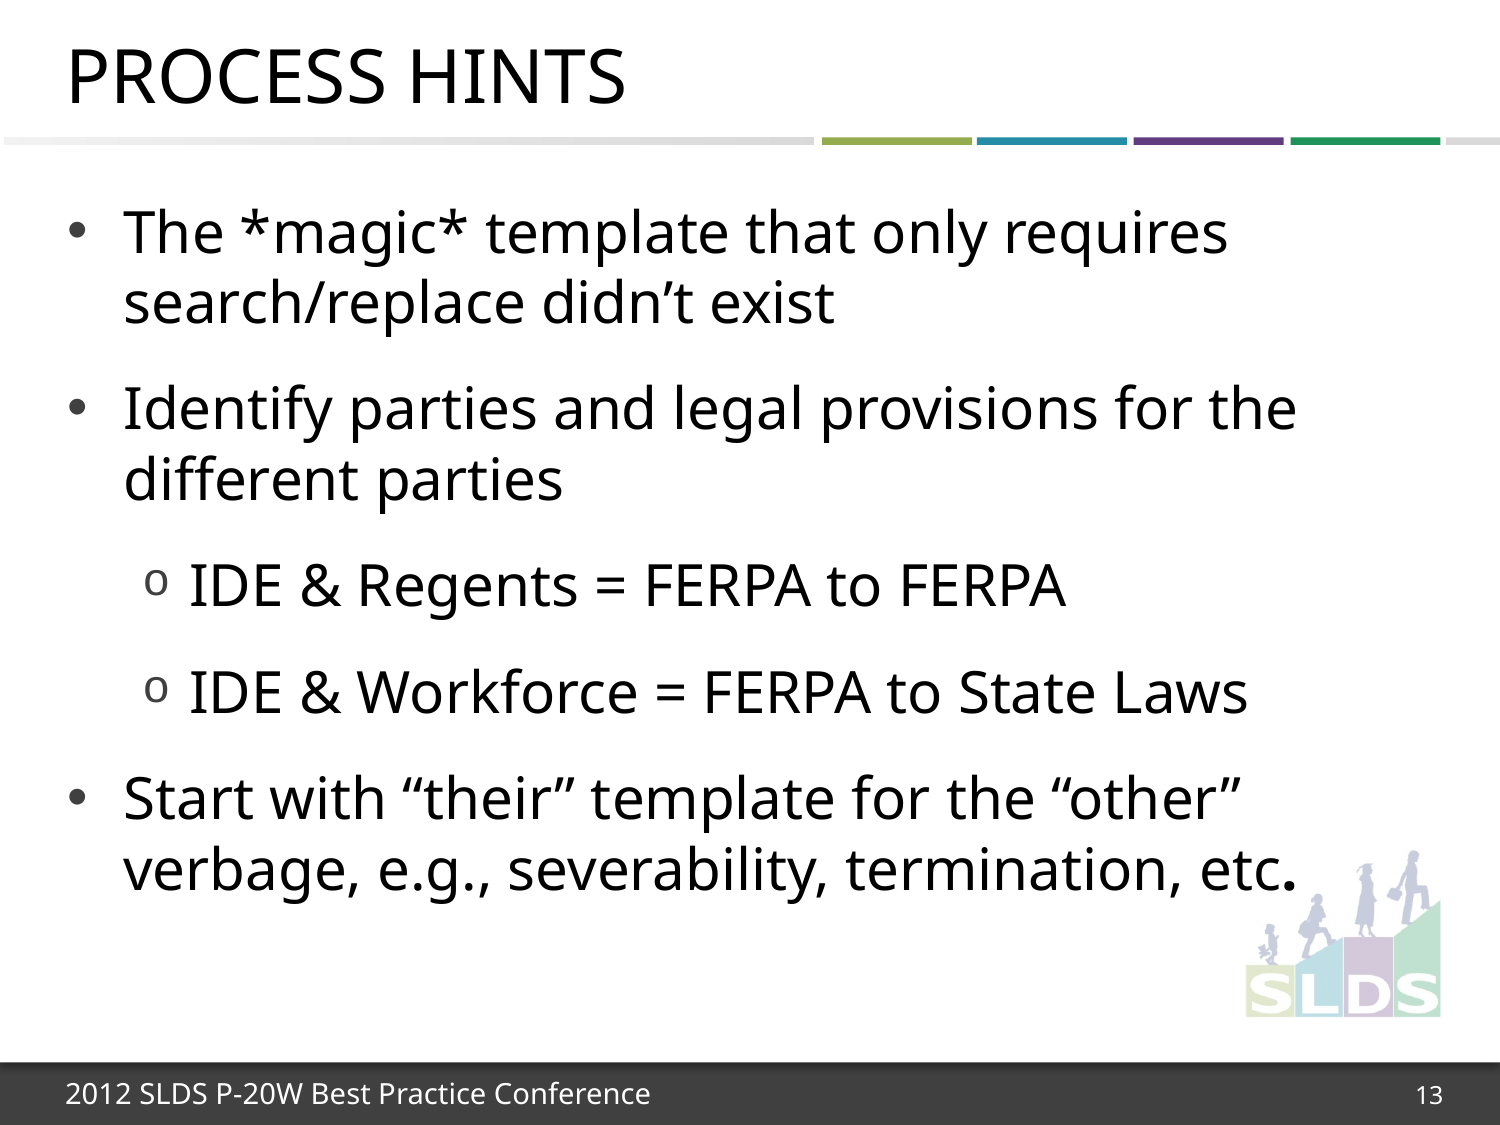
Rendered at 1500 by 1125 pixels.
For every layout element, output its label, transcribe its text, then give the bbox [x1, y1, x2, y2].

list The *magic* template that only requires search/replace didn’t exist Identify parties and legal provisions for the different parties IDE & Regents = FERPA to FERPA IDE & Workforce = FERPA to State Laws Start with “their” template for the “other” verbage, e.g., severability, termination, etc. [52, 187, 1453, 930]
slide_number 13 [1108, 1067, 1459, 1125]
title Process Hints [50, 8, 1450, 138]
